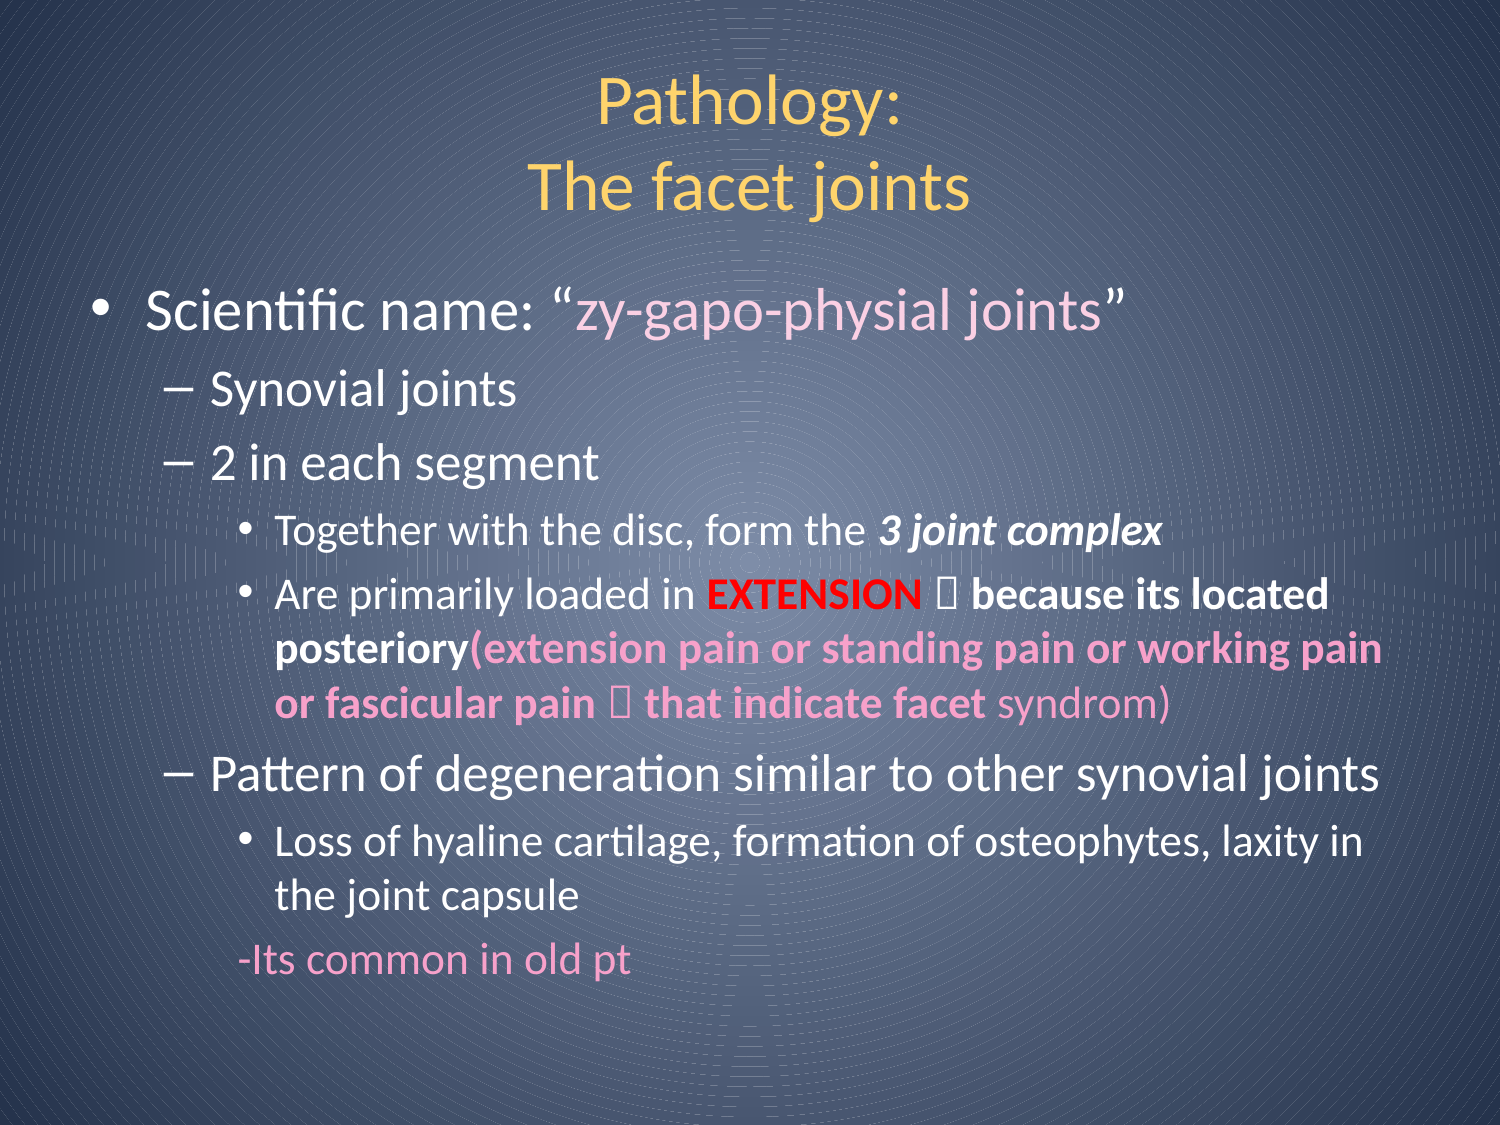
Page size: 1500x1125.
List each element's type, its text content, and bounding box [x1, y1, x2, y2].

list Scientific name: “zy-gapo-physial joints” Synovial joints 2 in each segment Together with the disc, form the 3 joint complex Are primarily loaded in EXTENSION  because its located posteriory(extension pain or standing pain or working pain or fascicular pain  that indicate facet syndrom) Pattern of degeneration similar to other synovial joints Loss of hyaline cartilage, formation of osteophytes, laxity in the joint capsule -Its common in old pt [75, 262, 1425, 1005]
title Pathology: The facet joints [75, 45, 1425, 233]
